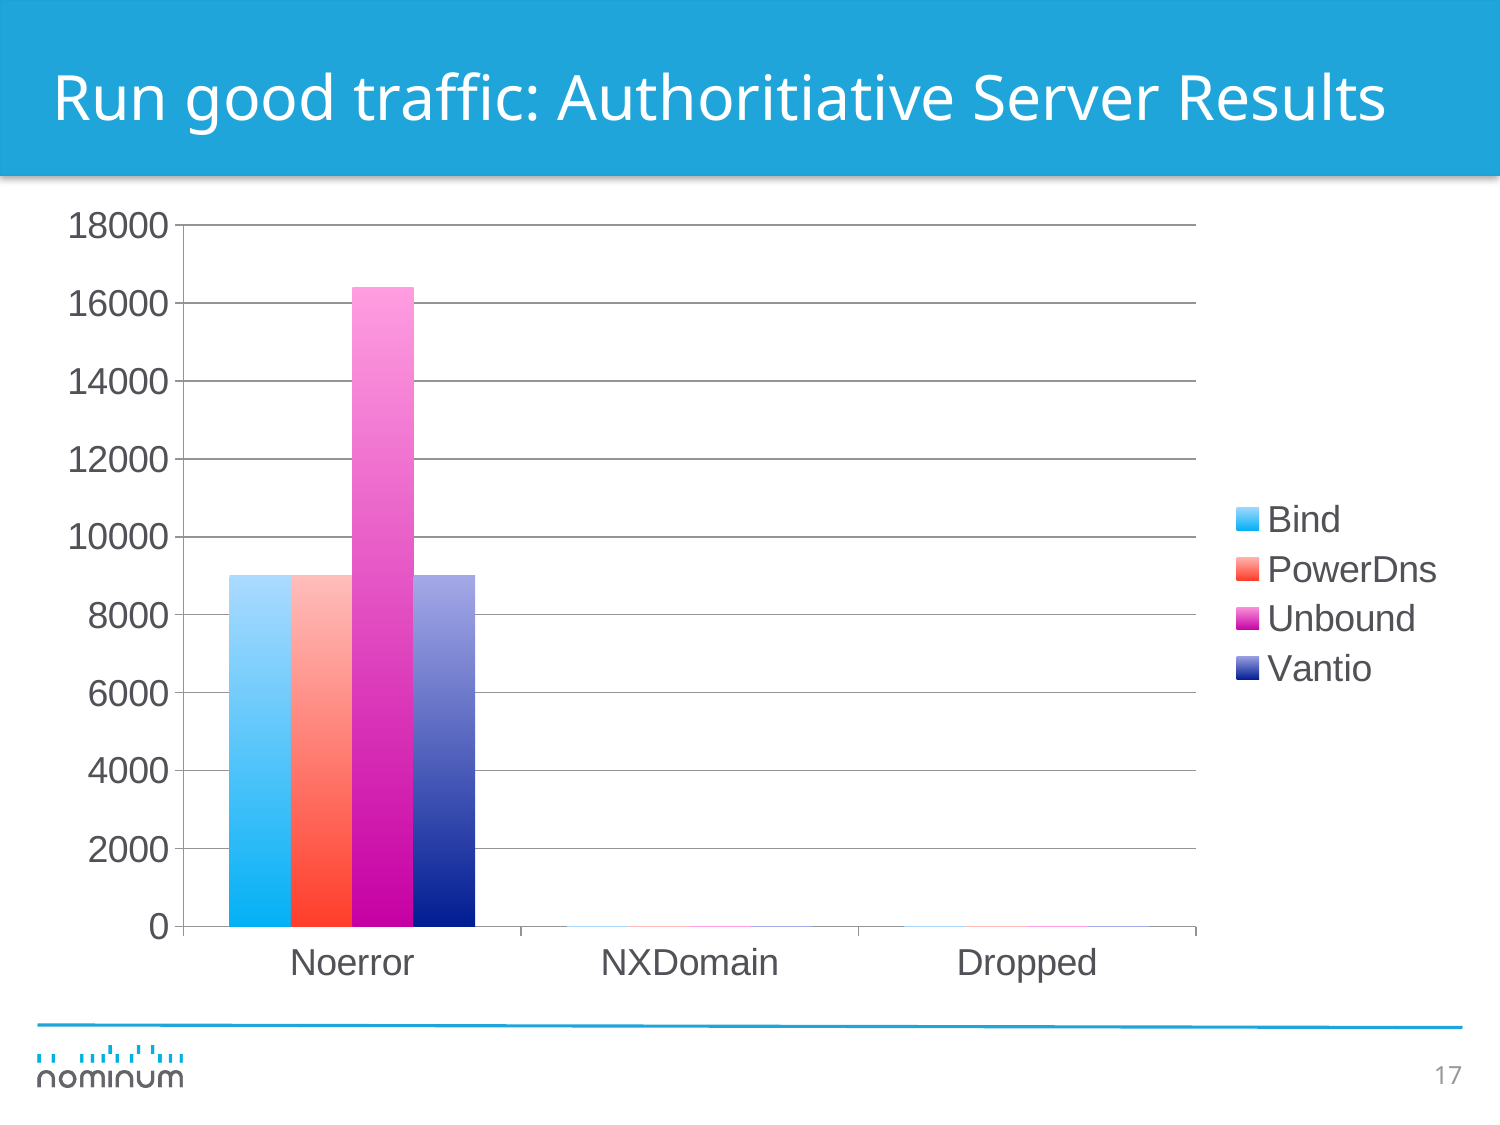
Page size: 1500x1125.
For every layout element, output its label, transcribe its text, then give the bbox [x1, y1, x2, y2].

chart [38, 187, 1463, 1001]
title Run good traffic: Authoritiative Server Results [37, 38, 1464, 163]
picture [37, 1045, 183, 1088]
slide_number 17 [1112, 1027, 1463, 1088]
